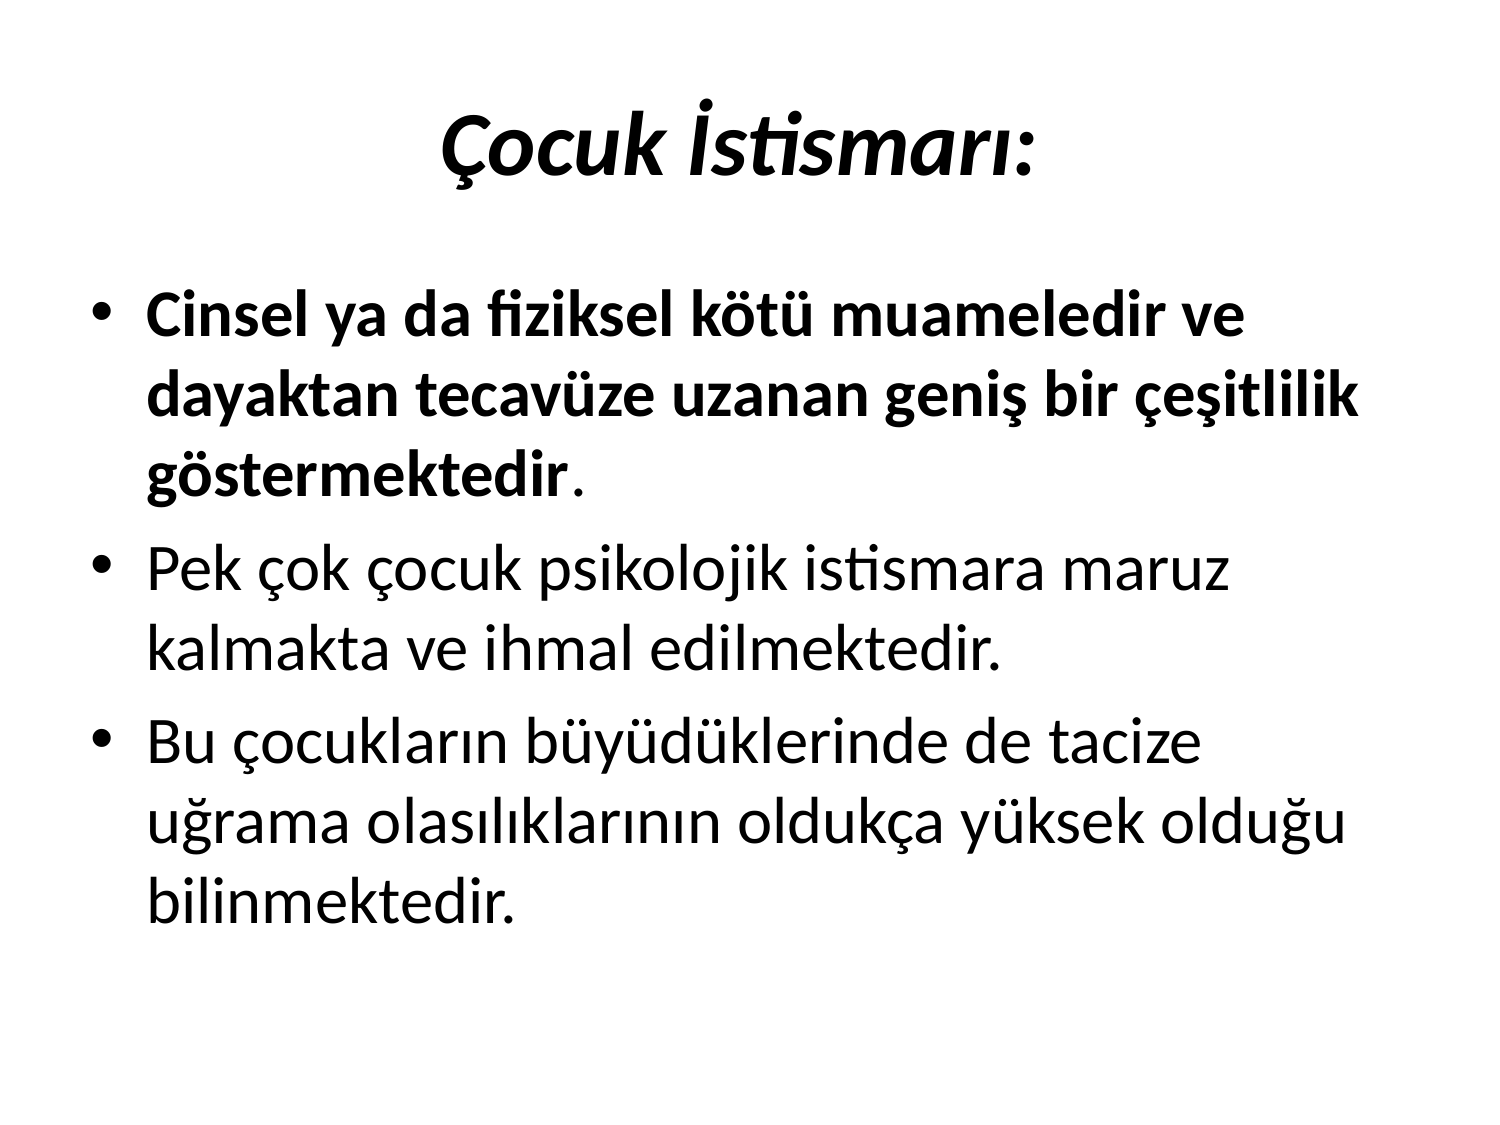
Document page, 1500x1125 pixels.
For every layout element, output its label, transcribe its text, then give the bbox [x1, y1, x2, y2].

title Çocuk İstismarı: [75, 45, 1425, 233]
list Cinsel ya da fiziksel kötü muameledir ve dayaktan tecavüze uzanan geniş bir çeşitlilik göstermektedir. Pek çok çocuk psikolojik istismara maruz kalmakta ve ihmal edilmektedir. Bu çocukların büyüdüklerinde de tacize uğrama olasılıklarının oldukça yüksek olduğu bilinmektedir. [75, 262, 1425, 1005]
